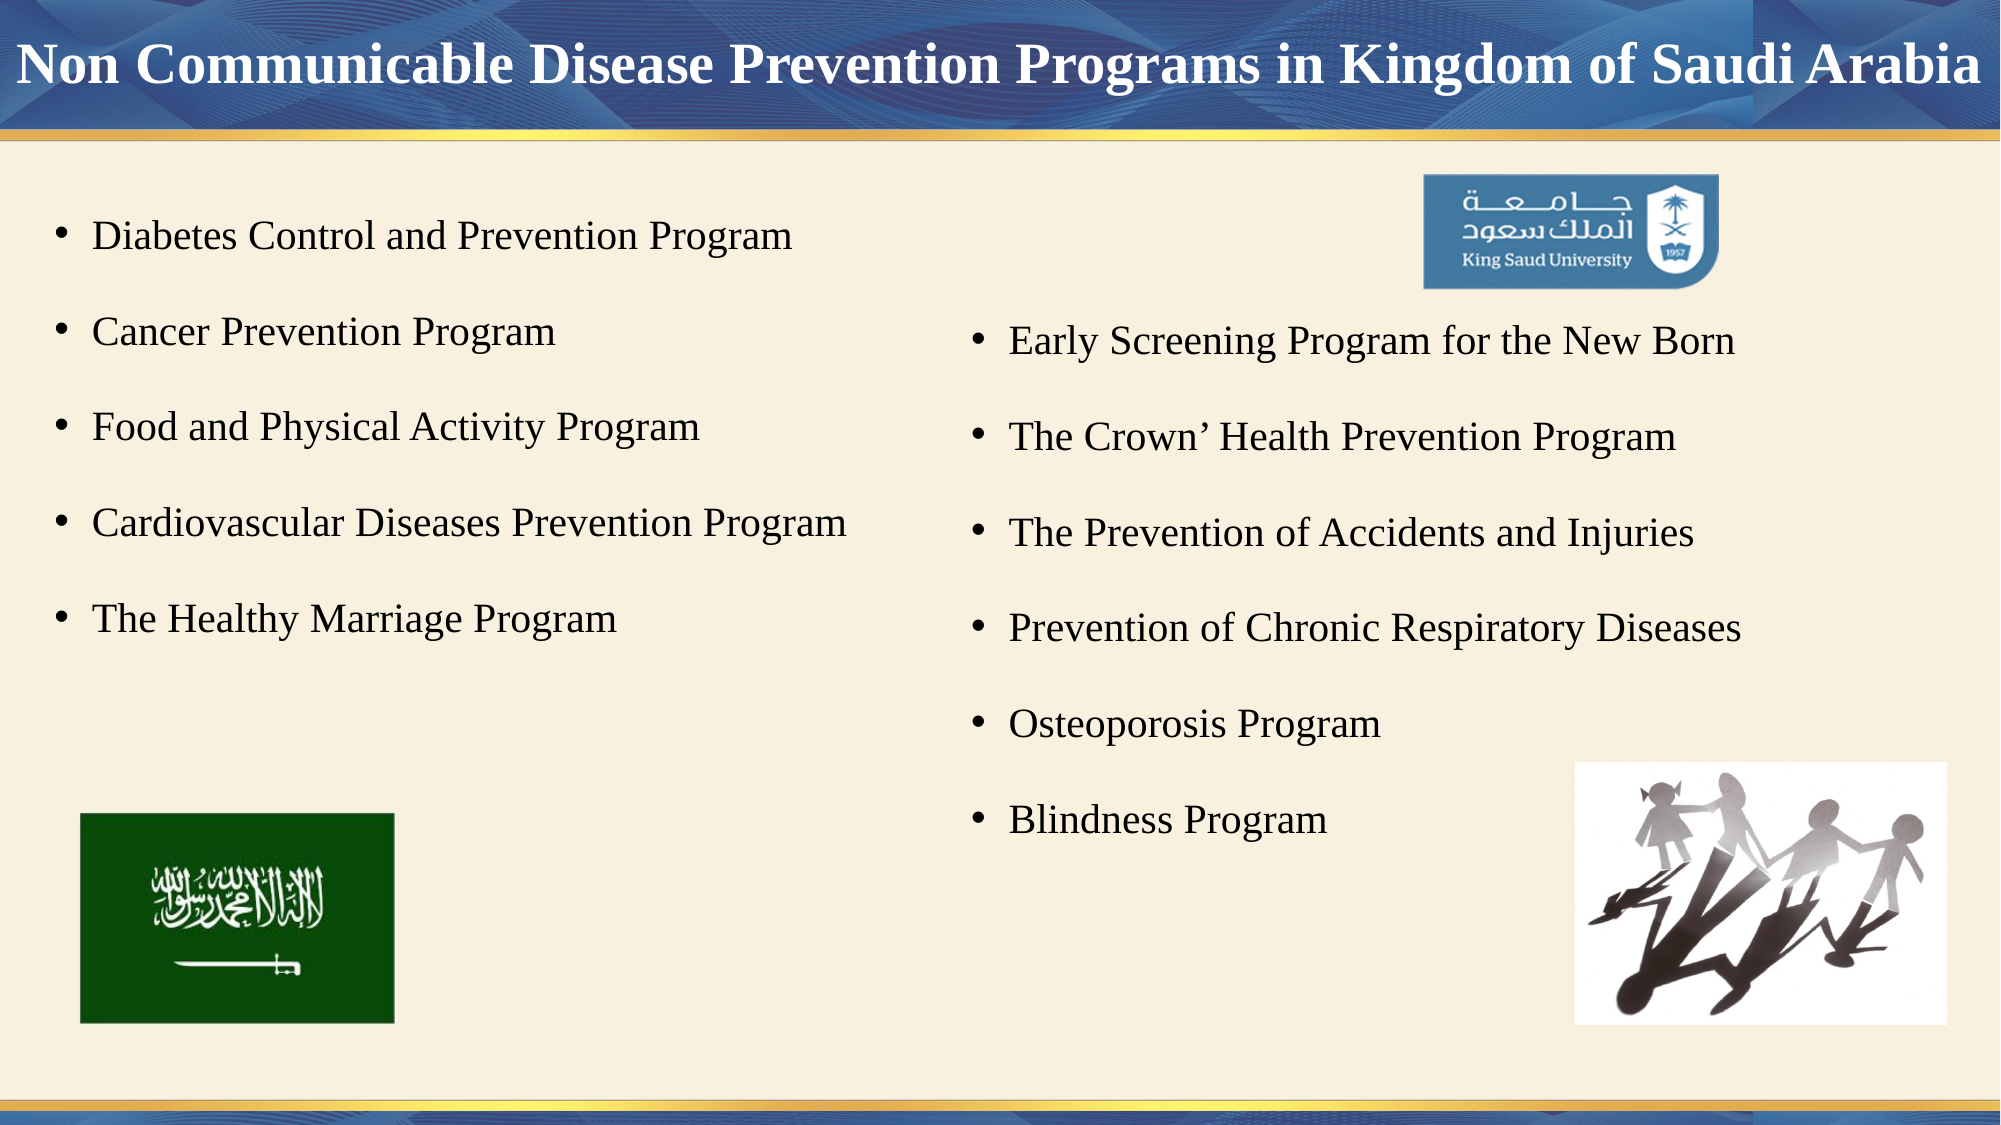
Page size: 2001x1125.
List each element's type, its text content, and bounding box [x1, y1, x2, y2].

text_box Early Screening Program for the New Born The Crown’ Health Prevention Program The Prevention of Accidents and Injuries Prevention of Chronic Respiratory Diseases Osteoporosis Program Blindness Program [956, 280, 1797, 983]
title Non Communicable Disease Prevention Programs in Kingdom of Saudi Arabia [0, 6, 2000, 123]
picture [0, 0, 2001, 1125]
list Diabetes Control and Prevention Program Cancer Prevention Program Food and Physical Activity Program Cardiovascular Diseases Prevention Program The Healthy Marriage Program [39, 174, 881, 1025]
